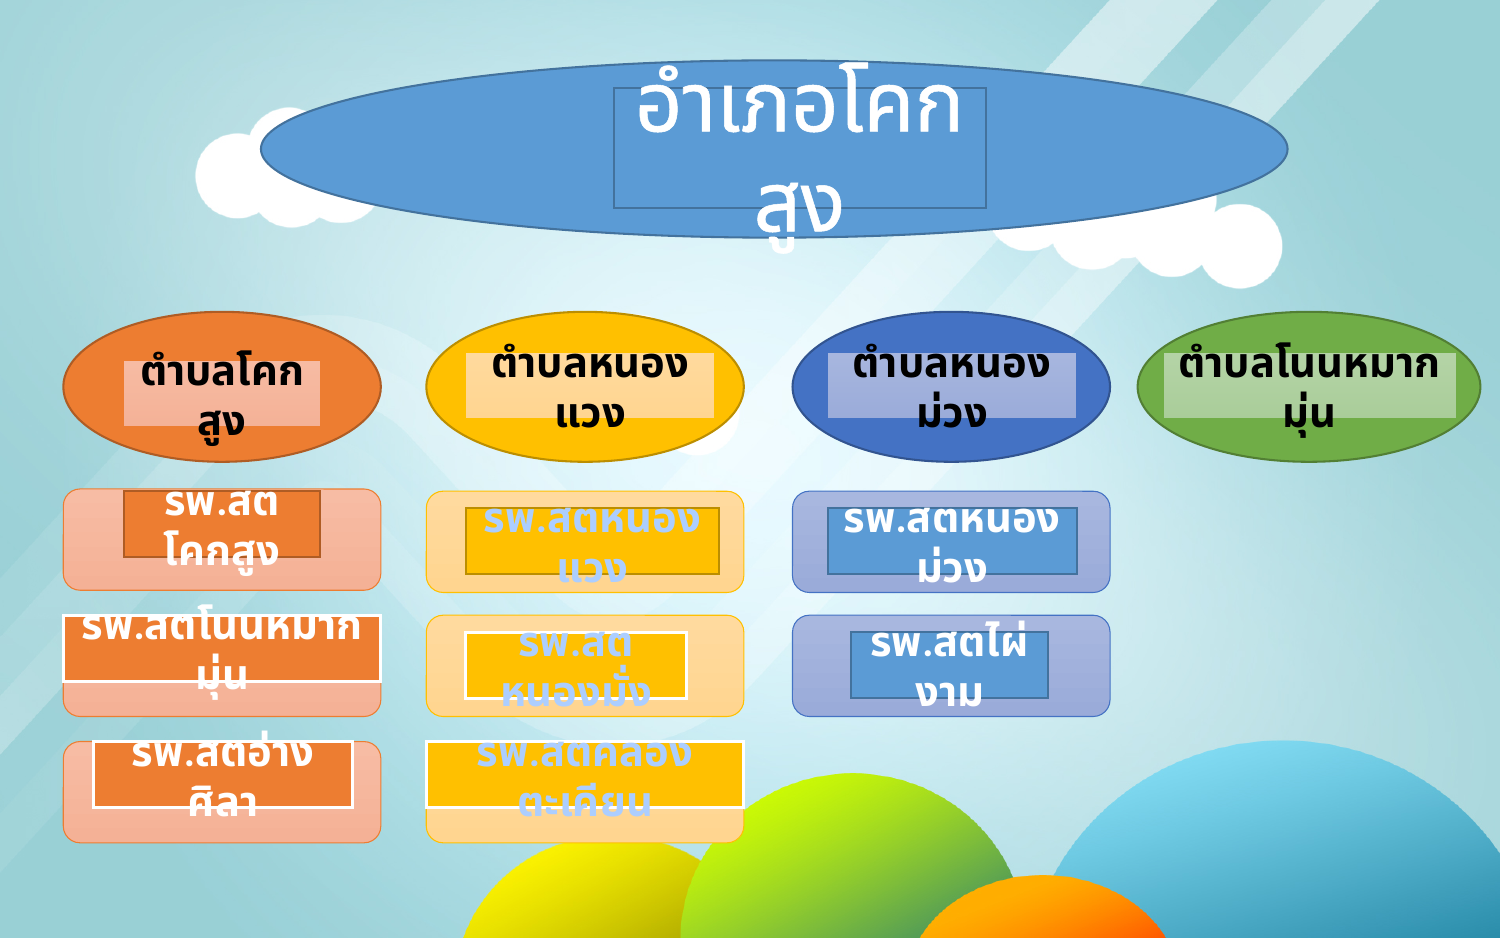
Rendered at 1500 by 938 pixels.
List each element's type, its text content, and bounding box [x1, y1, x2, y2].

text_box รพ.สตหนองม่วง [827, 507, 1078, 575]
text_box [791, 614, 1111, 718]
text_box [525, 163, 1457, 361]
text_box [62, 488, 382, 591]
text_box ตำบลโนนหมากมุ่น [1162, 352, 1457, 419]
text_box [62, 740, 382, 844]
text_box อำเภอโคกสูง [613, 87, 987, 209]
text_box [425, 310, 745, 463]
text_box รพ.สตคลองตะเคียน [425, 740, 745, 809]
text_box รพ.สตโนนหมากมุ่น [62, 614, 382, 683]
text_box [425, 614, 745, 718]
text_box รพ.สตอ่างศิลา [92, 740, 354, 809]
picture [0, 0, 1500, 938]
text_box [425, 809, 745, 844]
text_box รพ.สตไผ่งาม [850, 631, 1049, 699]
text_box ตำบลหนองแวง [465, 352, 715, 419]
text_box [1136, 310, 1482, 463]
text_box [62, 683, 382, 718]
text_box [791, 490, 1111, 594]
text_box [62, 310, 382, 463]
text_box รพ.สตหนองแวง [465, 507, 720, 575]
text_box รพ.สตโคกสูง [123, 490, 321, 558]
text_box [791, 310, 1112, 463]
text_box [425, 490, 745, 594]
text_box [259, 59, 1289, 239]
text_box ตำบลหนองม่วง [827, 352, 1077, 419]
text_box ตำบลโคกสูง [123, 360, 321, 427]
text_box รพ.สตหนองมั่ง [464, 631, 688, 700]
